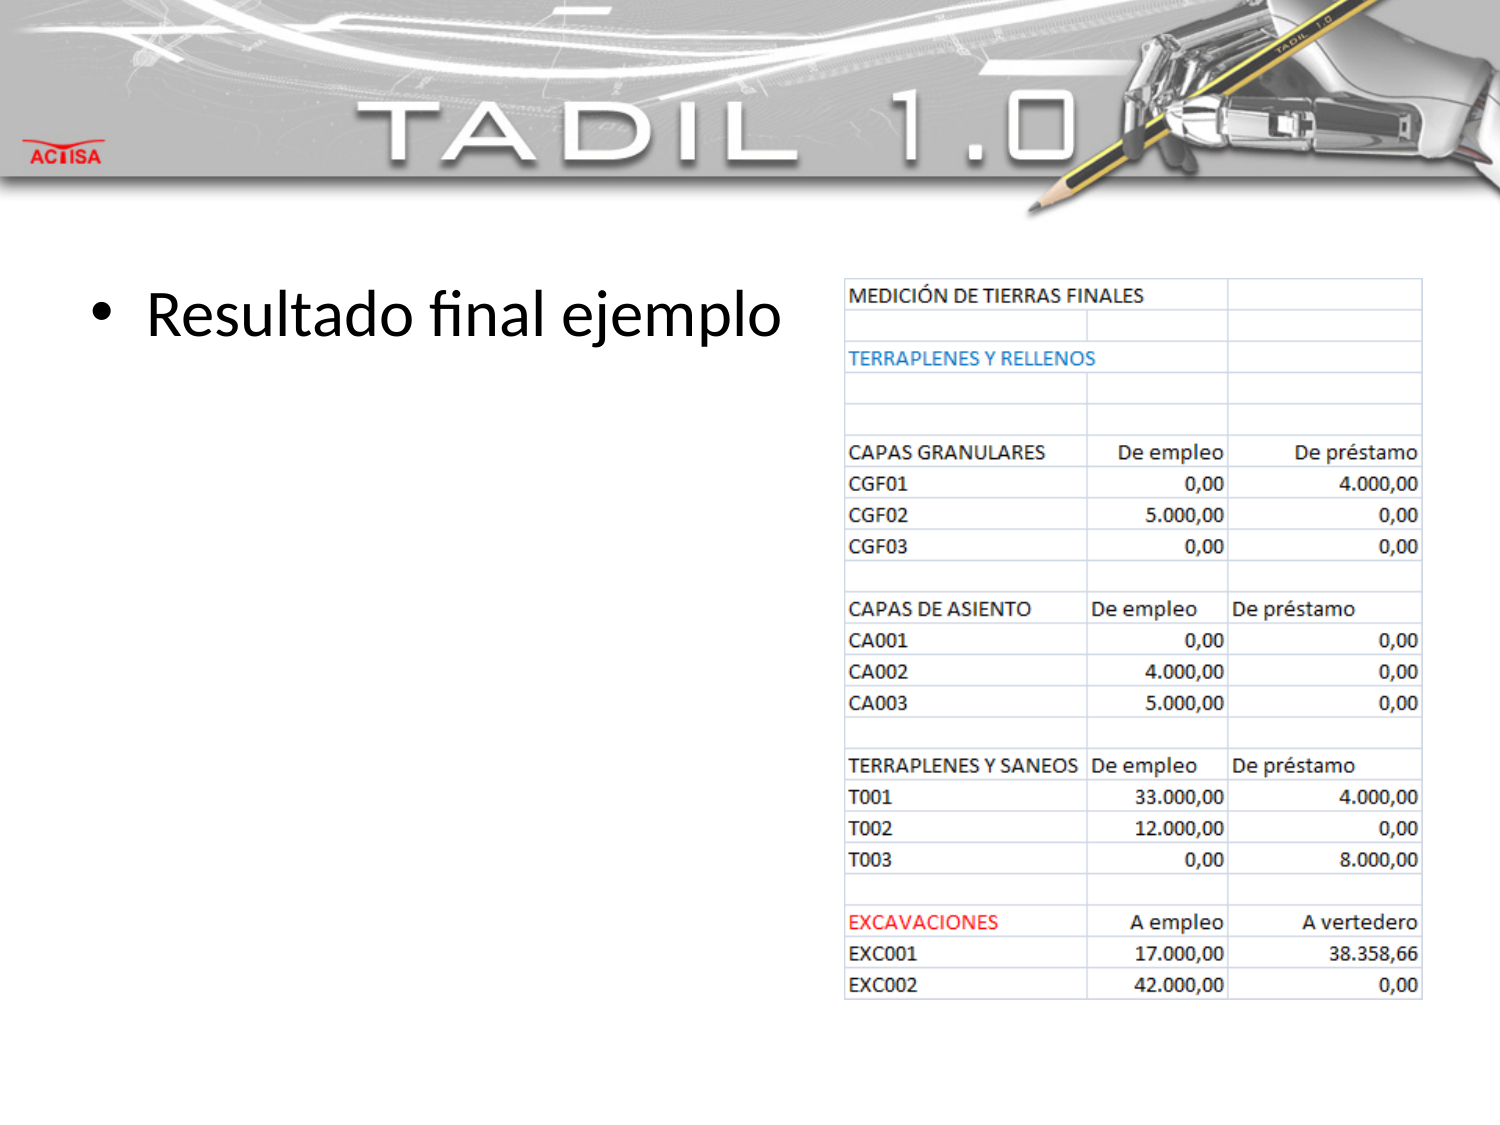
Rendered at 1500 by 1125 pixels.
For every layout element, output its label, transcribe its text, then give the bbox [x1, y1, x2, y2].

picture [0, 0, 1500, 1125]
list Resultado final ejemplo [75, 262, 1425, 1005]
